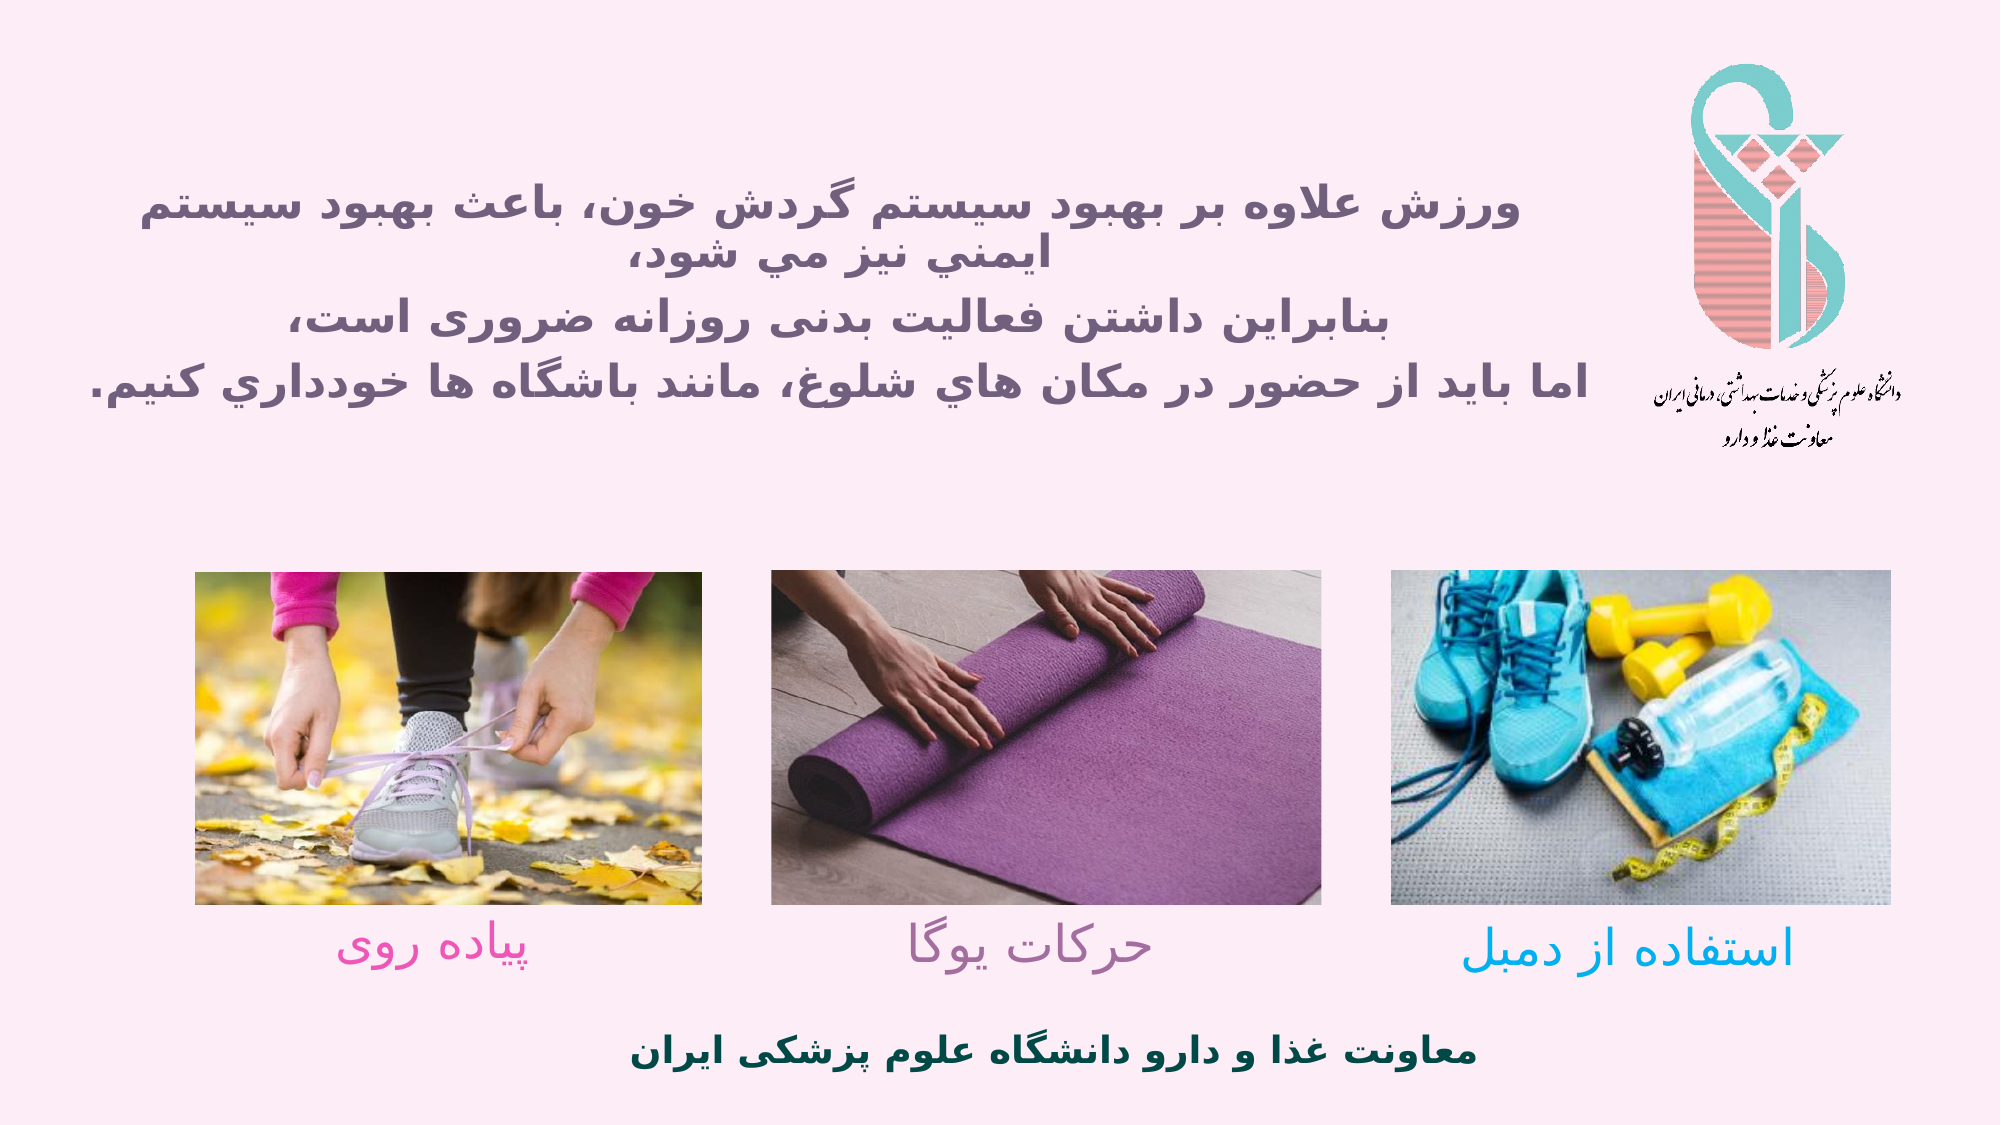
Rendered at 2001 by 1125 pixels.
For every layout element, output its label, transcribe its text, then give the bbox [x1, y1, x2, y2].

text_box معاونت غذا و دارو دانشگاه علوم پزشکی ایران [615, 1019, 1494, 1079]
title حرکات یوگا [808, 910, 1254, 982]
picture [1390, 570, 1891, 905]
list ورزش علاوه بر بهبود سیستم گردش خون، باعث بهبود سیستم ايمني نیز مي شود، بنابراین داشتن فعالیت بدنی روزانه ضروری است، اما باید از حضور در مكان هاي شلوغ، مانند باشگاه ها خودداري کنیم. [56, 171, 1608, 419]
text_box پیاده روی [227, 907, 637, 977]
picture [771, 570, 1322, 905]
picture [1615, 28, 1939, 486]
picture [195, 572, 702, 905]
picture [1442, 642, 1452, 647]
text_box استفاده از دمبل [1418, 913, 1838, 984]
